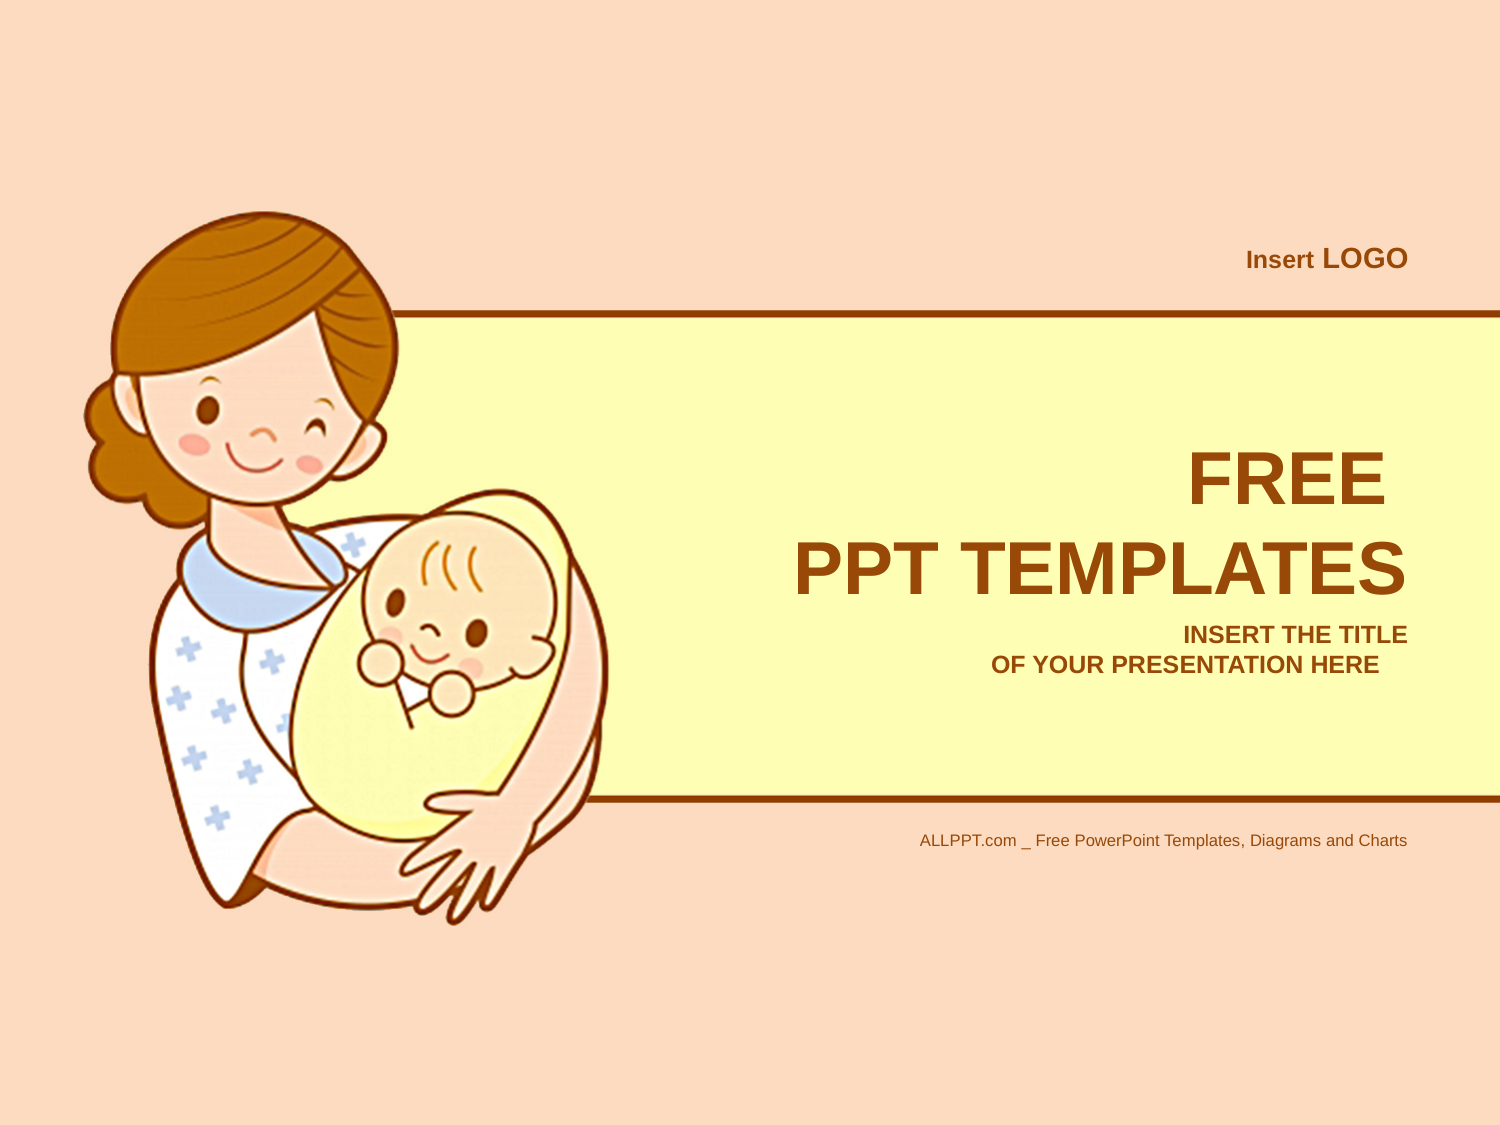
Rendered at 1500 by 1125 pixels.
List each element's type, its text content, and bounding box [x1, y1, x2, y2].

text_box FREE PPT TEMPLATES [531, 422, 1424, 617]
text_box ALLPPT.com _ Free PowerPoint Templates, Diagrams and Charts [0, 822, 1424, 858]
picture [0, 0, 1500, 1125]
text_box INSERT THE TITLE OF YOUR PRESENTATION HERE [531, 617, 1424, 686]
text_box Insert LOGO [1210, 231, 1424, 282]
